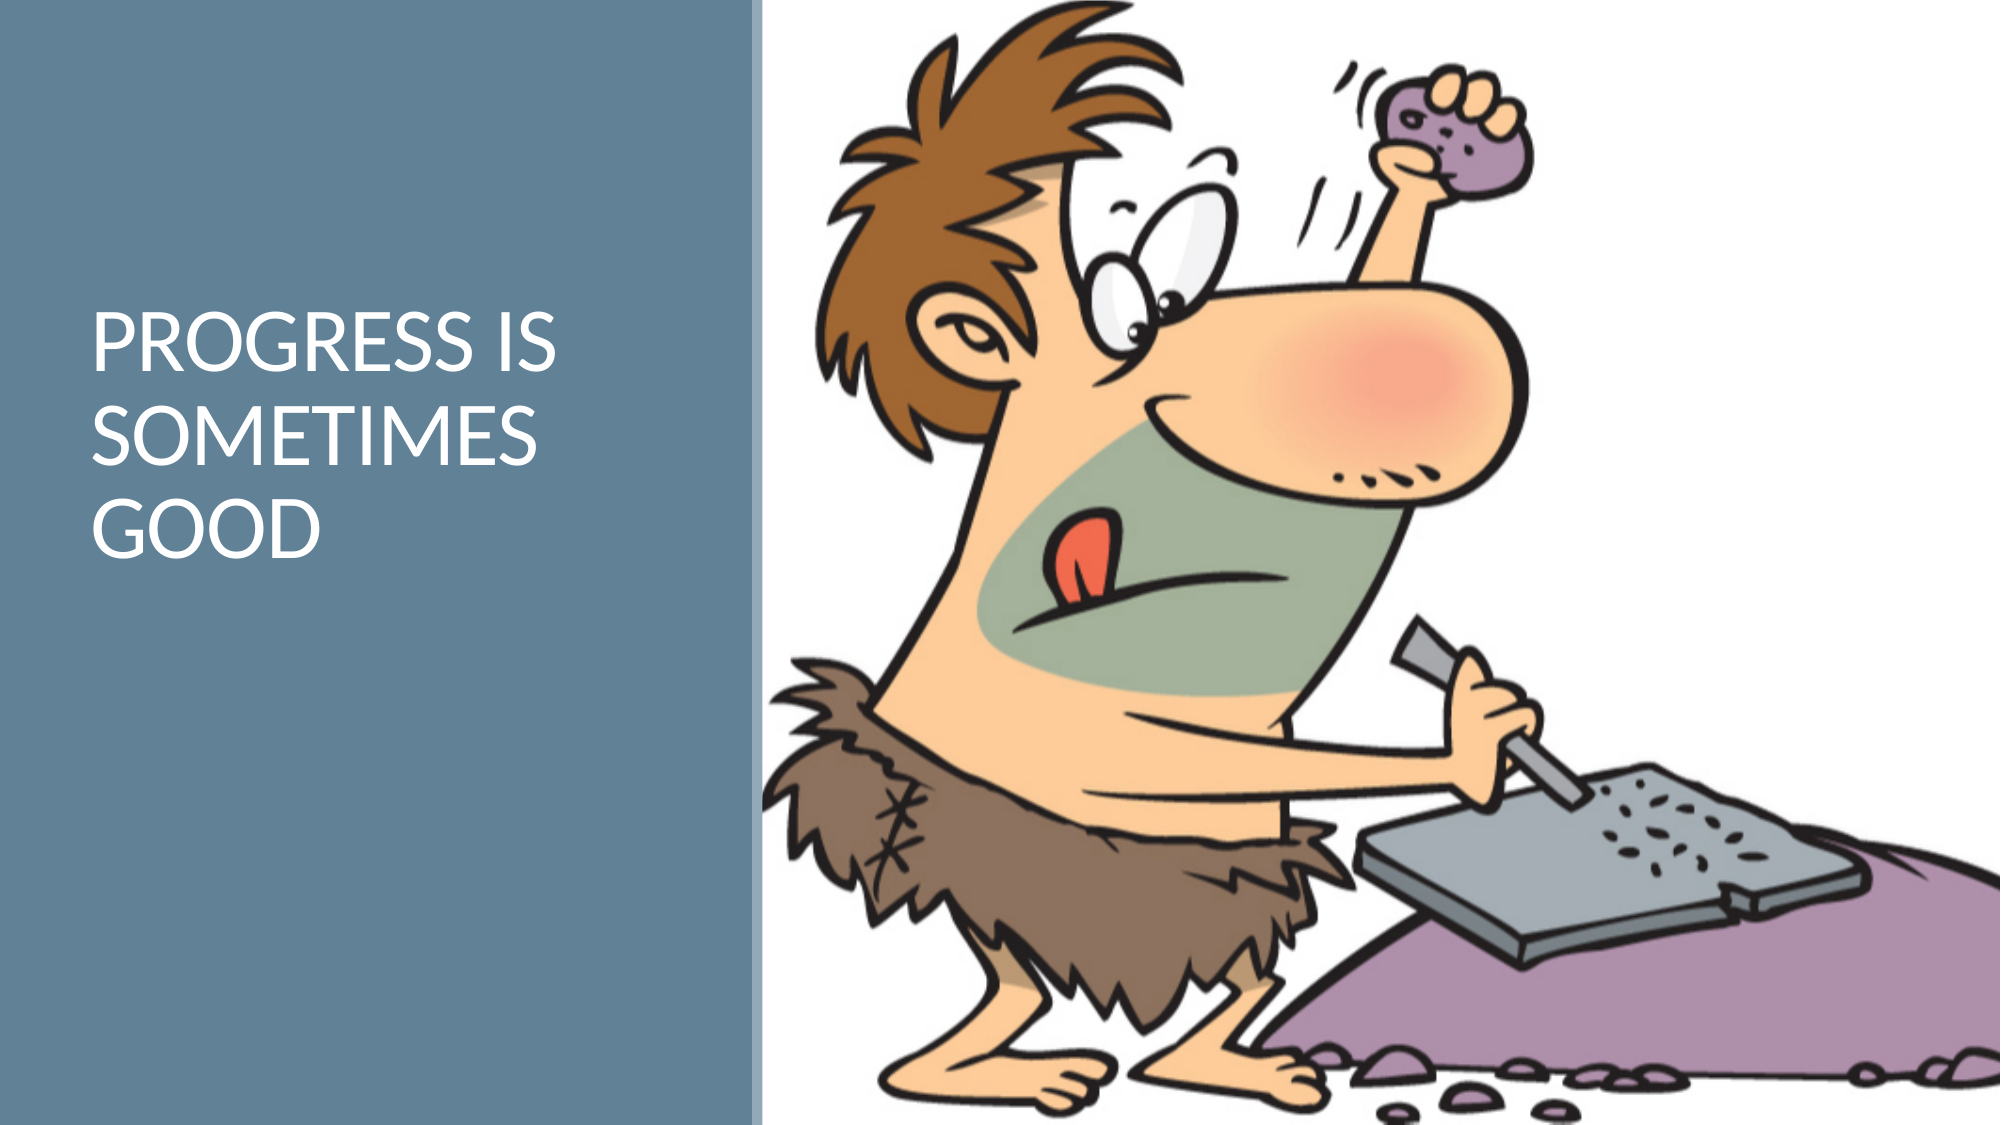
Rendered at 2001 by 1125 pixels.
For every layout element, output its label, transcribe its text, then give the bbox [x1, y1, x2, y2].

text_box [0, 0, 751, 1125]
text_box [751, 0, 759, 710]
title PROGRESS IS SOMETIMES GOOD [75, 104, 676, 585]
text_box [751, 723, 758, 1125]
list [760, 0, 2000, 1125]
